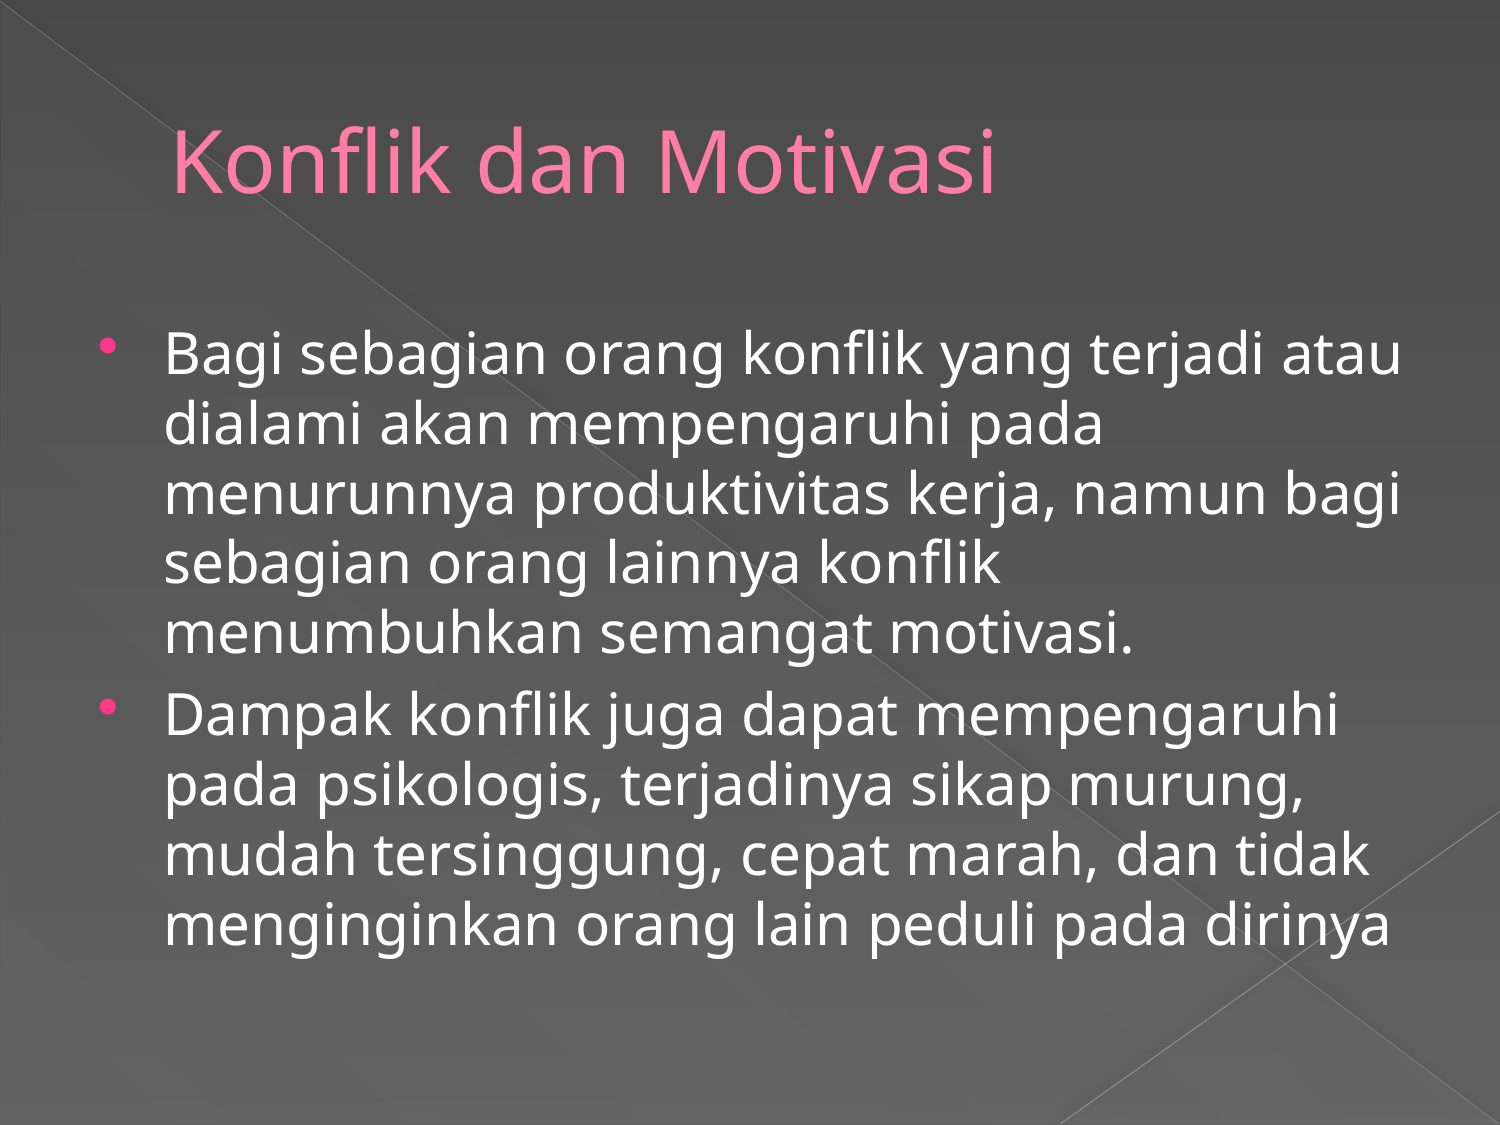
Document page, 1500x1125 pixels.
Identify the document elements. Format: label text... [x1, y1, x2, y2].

list Bagi sebagian orang konflik yang terjadi atau dialami akan mempengaruhi pada menurunnya produktivitas kerja, namun bagi sebagian orang lainnya konflik menumbuhkan semangat motivasi. Dampak konflik juga dapat mempengaruhi pada psikologis, terjadinya sikap murung, mudah tersinggung, cepat marah, dan tidak menginginkan orang lain peduli pada dirinya [75, 308, 1425, 1059]
title Konflik dan Motivasi [75, 43, 1425, 274]
